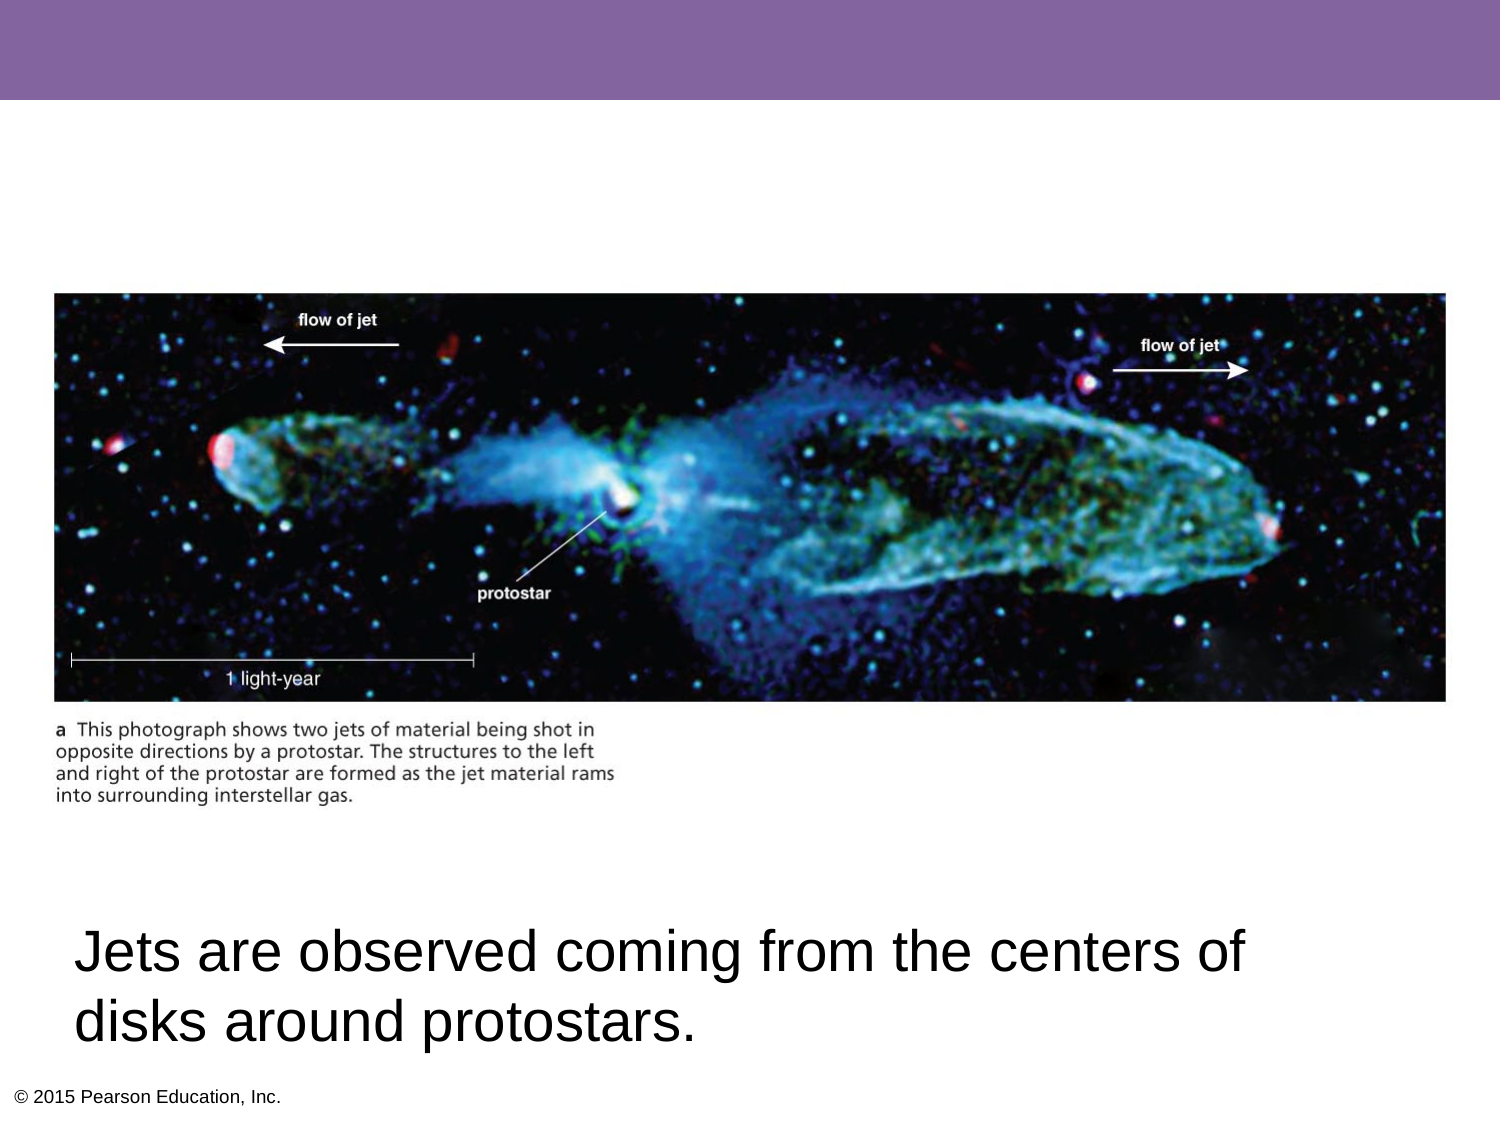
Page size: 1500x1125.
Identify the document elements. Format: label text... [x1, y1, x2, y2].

picture [44, 283, 1456, 811]
footer © 2015 Pearson Education, Inc. [14, 1084, 900, 1115]
list Jets are observed coming from the centers of disks around protostars. [59, 905, 1410, 1085]
